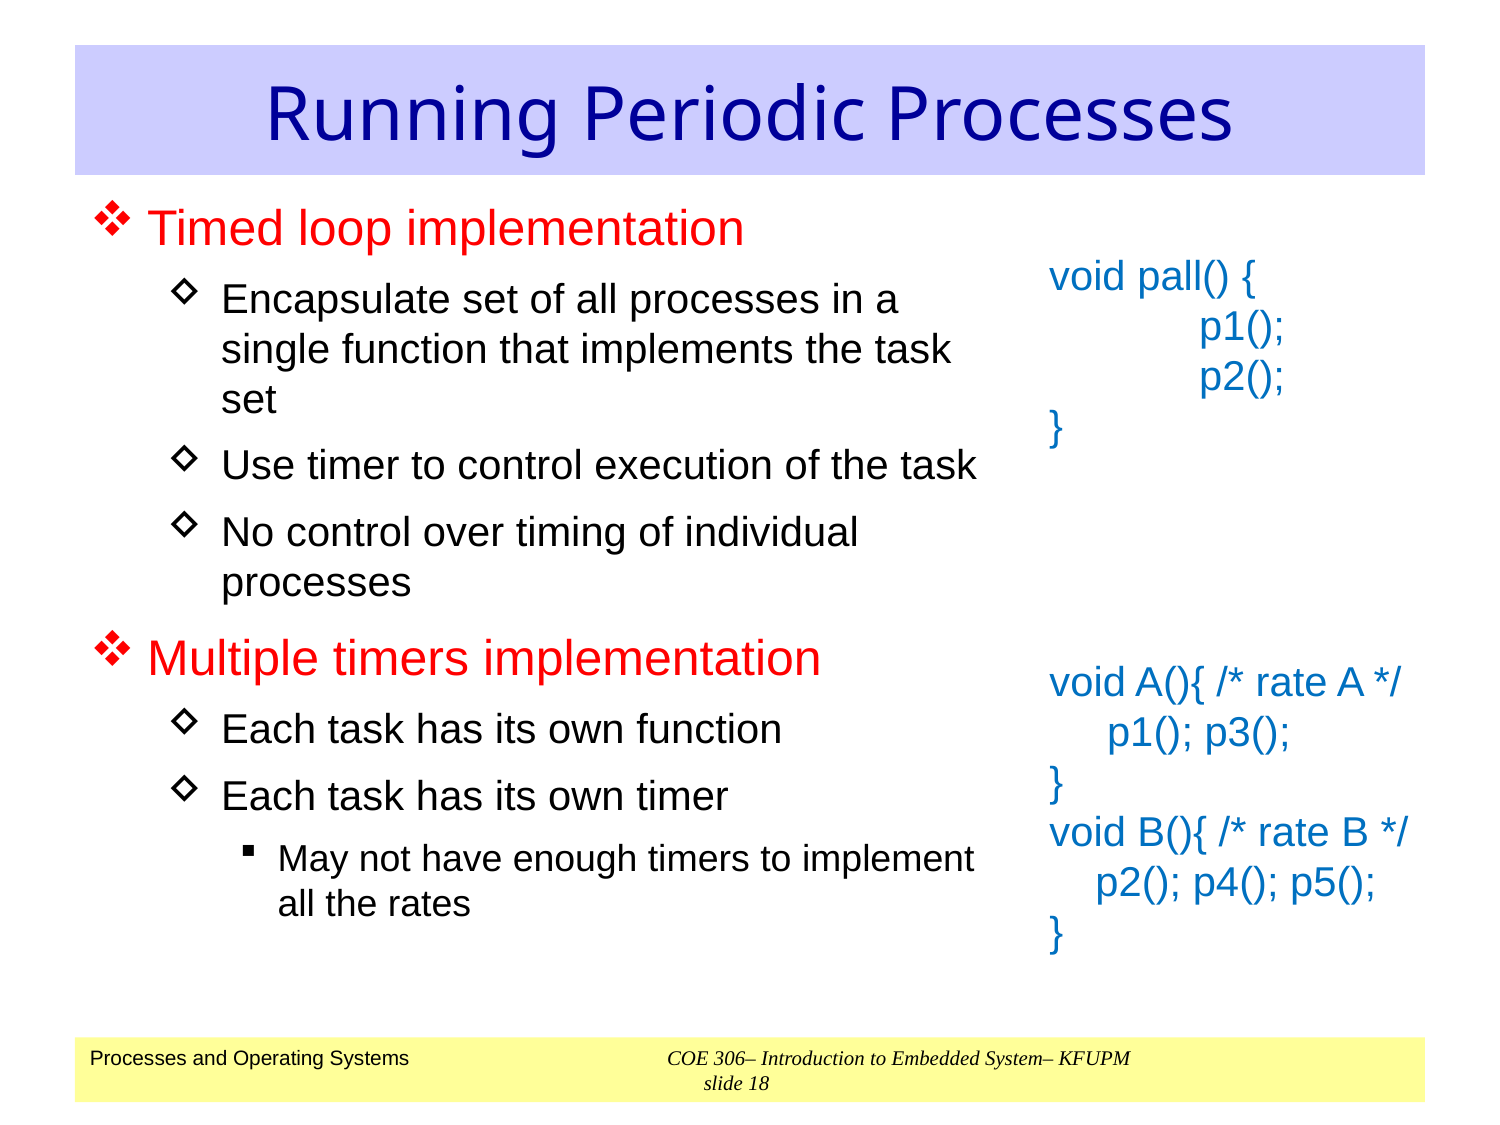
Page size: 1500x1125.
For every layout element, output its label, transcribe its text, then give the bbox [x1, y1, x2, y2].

list Timed loop implementation Encapsulate set of all processes in a single function that implements the task set Use timer to control execution of the task No control over timing of individual processes Multiple timers implementation Each task has its own function Each task has its own timer May not have enough timers to implement all the rates [75, 187, 1006, 1032]
text_box void A(){ /* rate A */ p1(); p3(); } void B(){ /* rate B */ p2(); p4(); p5(); } [1034, 647, 1424, 1013]
title Running Periodic Processes [75, 45, 1425, 175]
text_box void pall() { p1(); p2(); } [1034, 241, 1301, 456]
